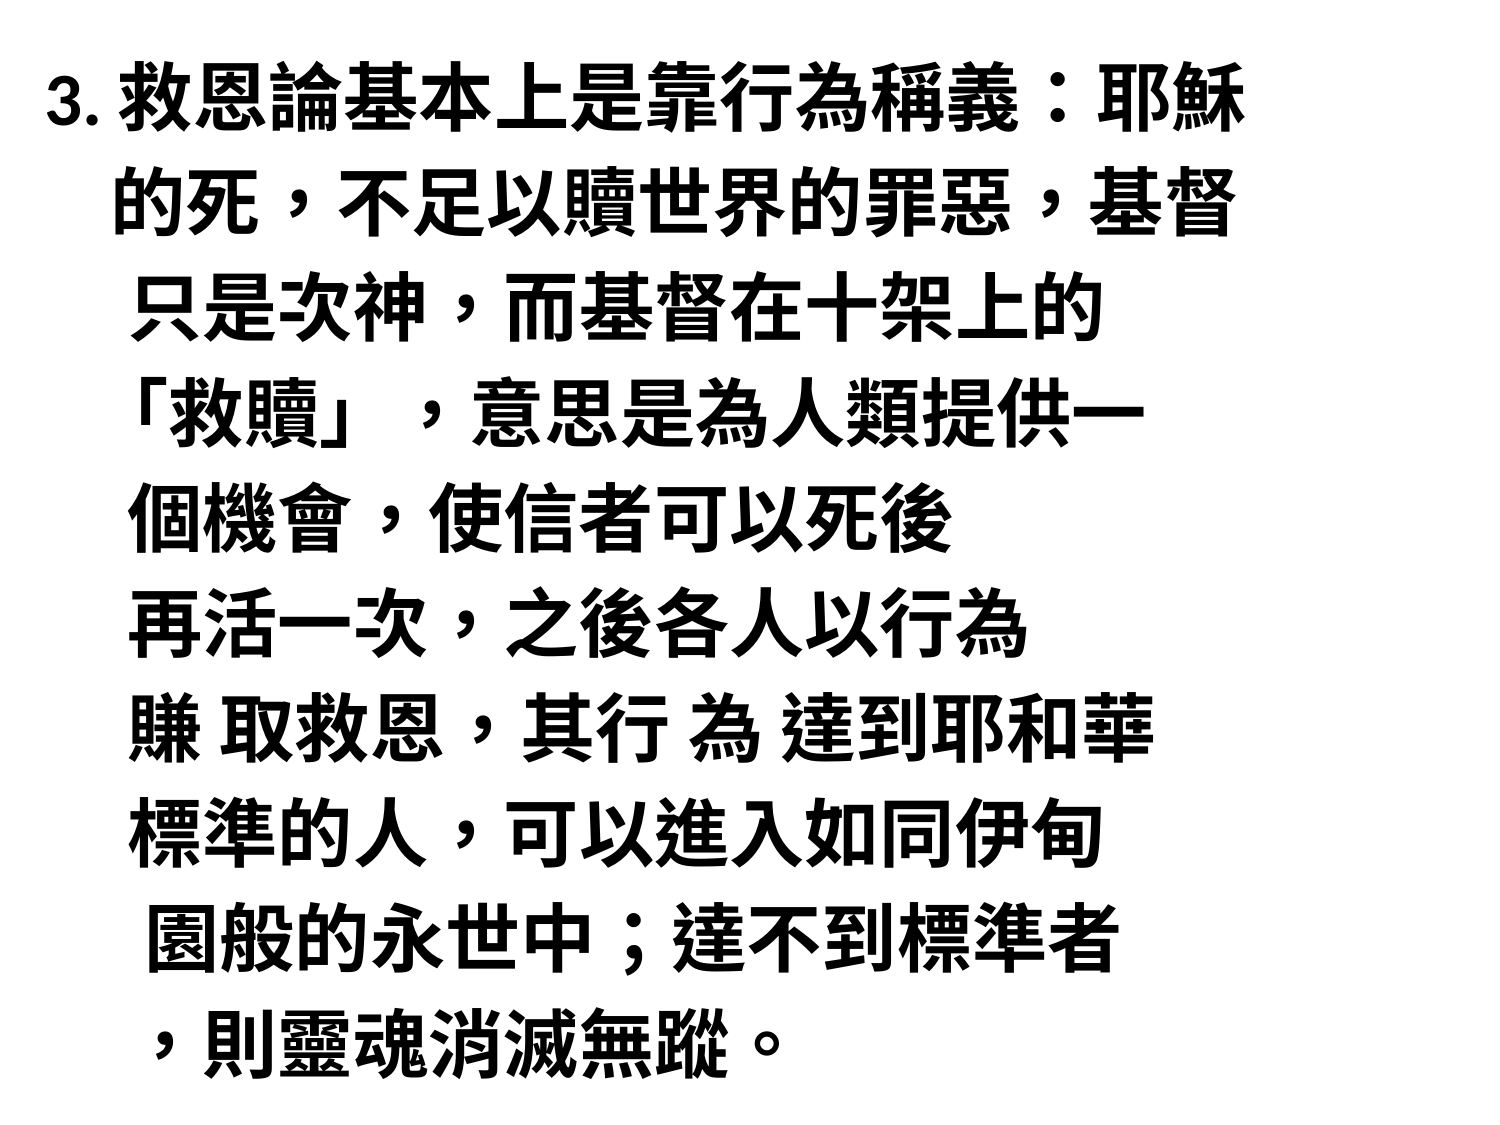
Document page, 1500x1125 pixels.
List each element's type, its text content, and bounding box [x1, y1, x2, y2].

list 3.救恩論基本上是靠行為稱義：耶穌 的死，不足以贖世界的罪惡，基督 只是次神，而基督在十架上的 「救贖」，意思是為人類提供一 個機會，使信者可以死後 再活一次，之後各人以行為 賺 取救恩，其行 為 達到耶和華 標準的人，可以進入如同伊甸 園般的永世中；達不到標準者 ，則靈魂消滅無蹤。 [29, 42, 1483, 1106]
